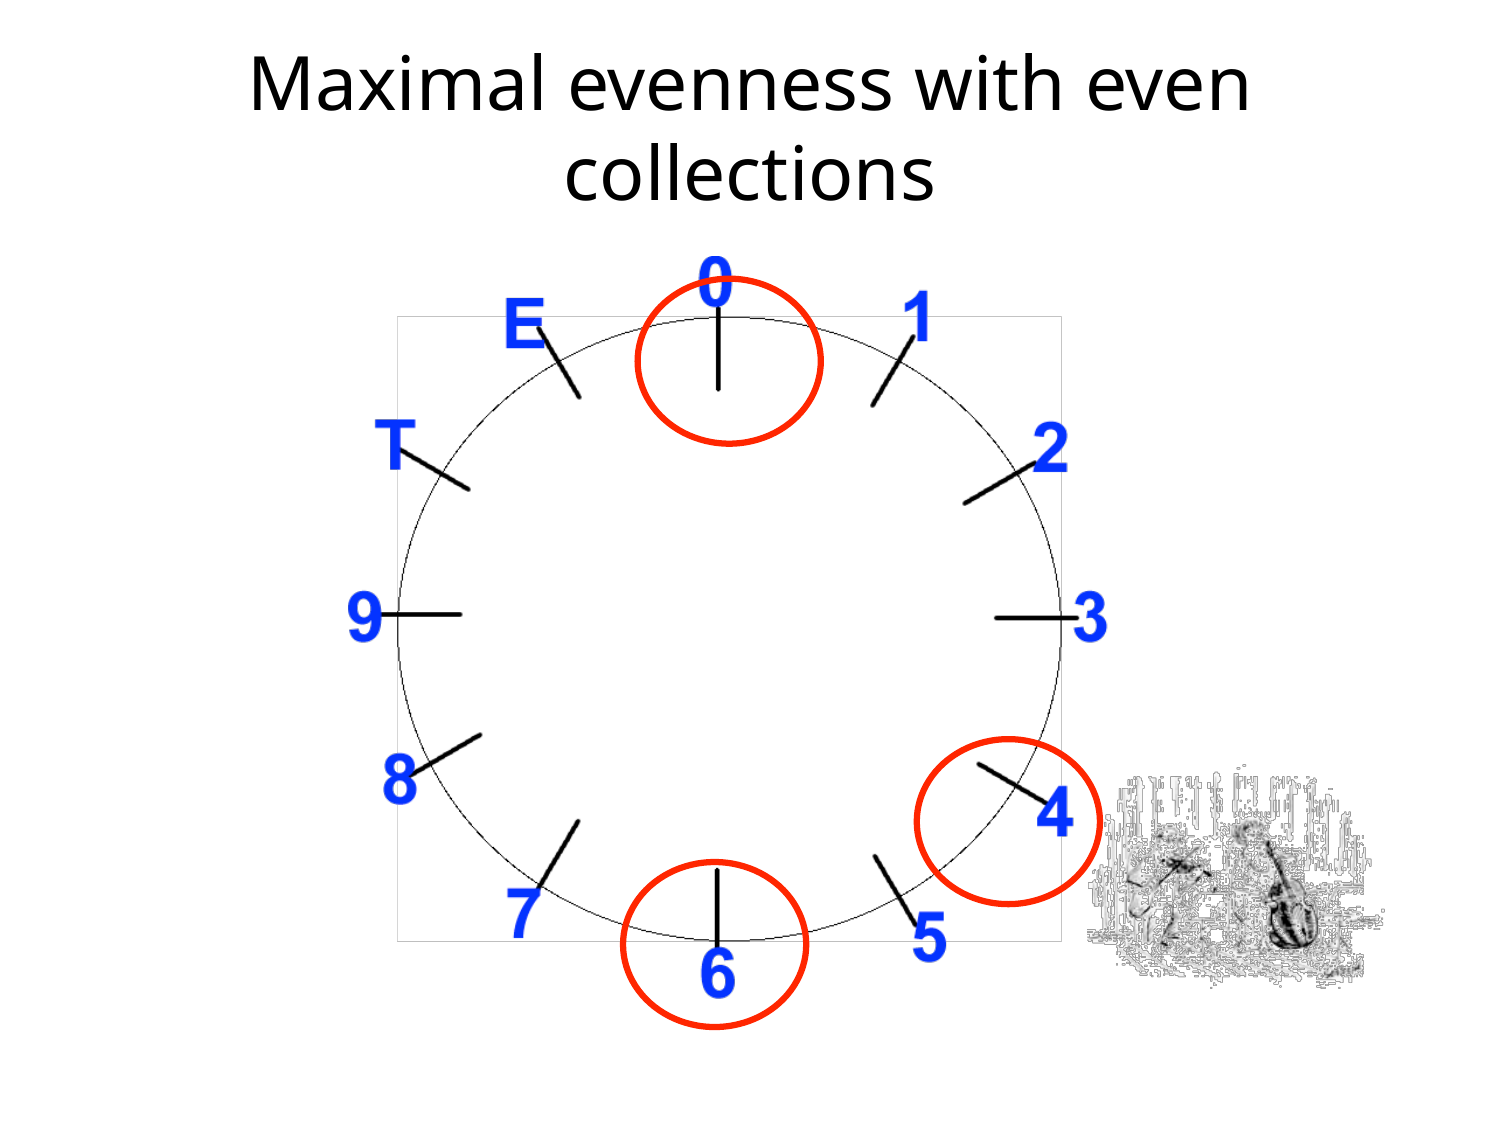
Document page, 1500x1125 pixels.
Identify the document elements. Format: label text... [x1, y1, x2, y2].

picture [339, 255, 1387, 1012]
title Maximal evenness with even collections [111, 0, 1388, 257]
text_box [653, 1006, 776, 1028]
